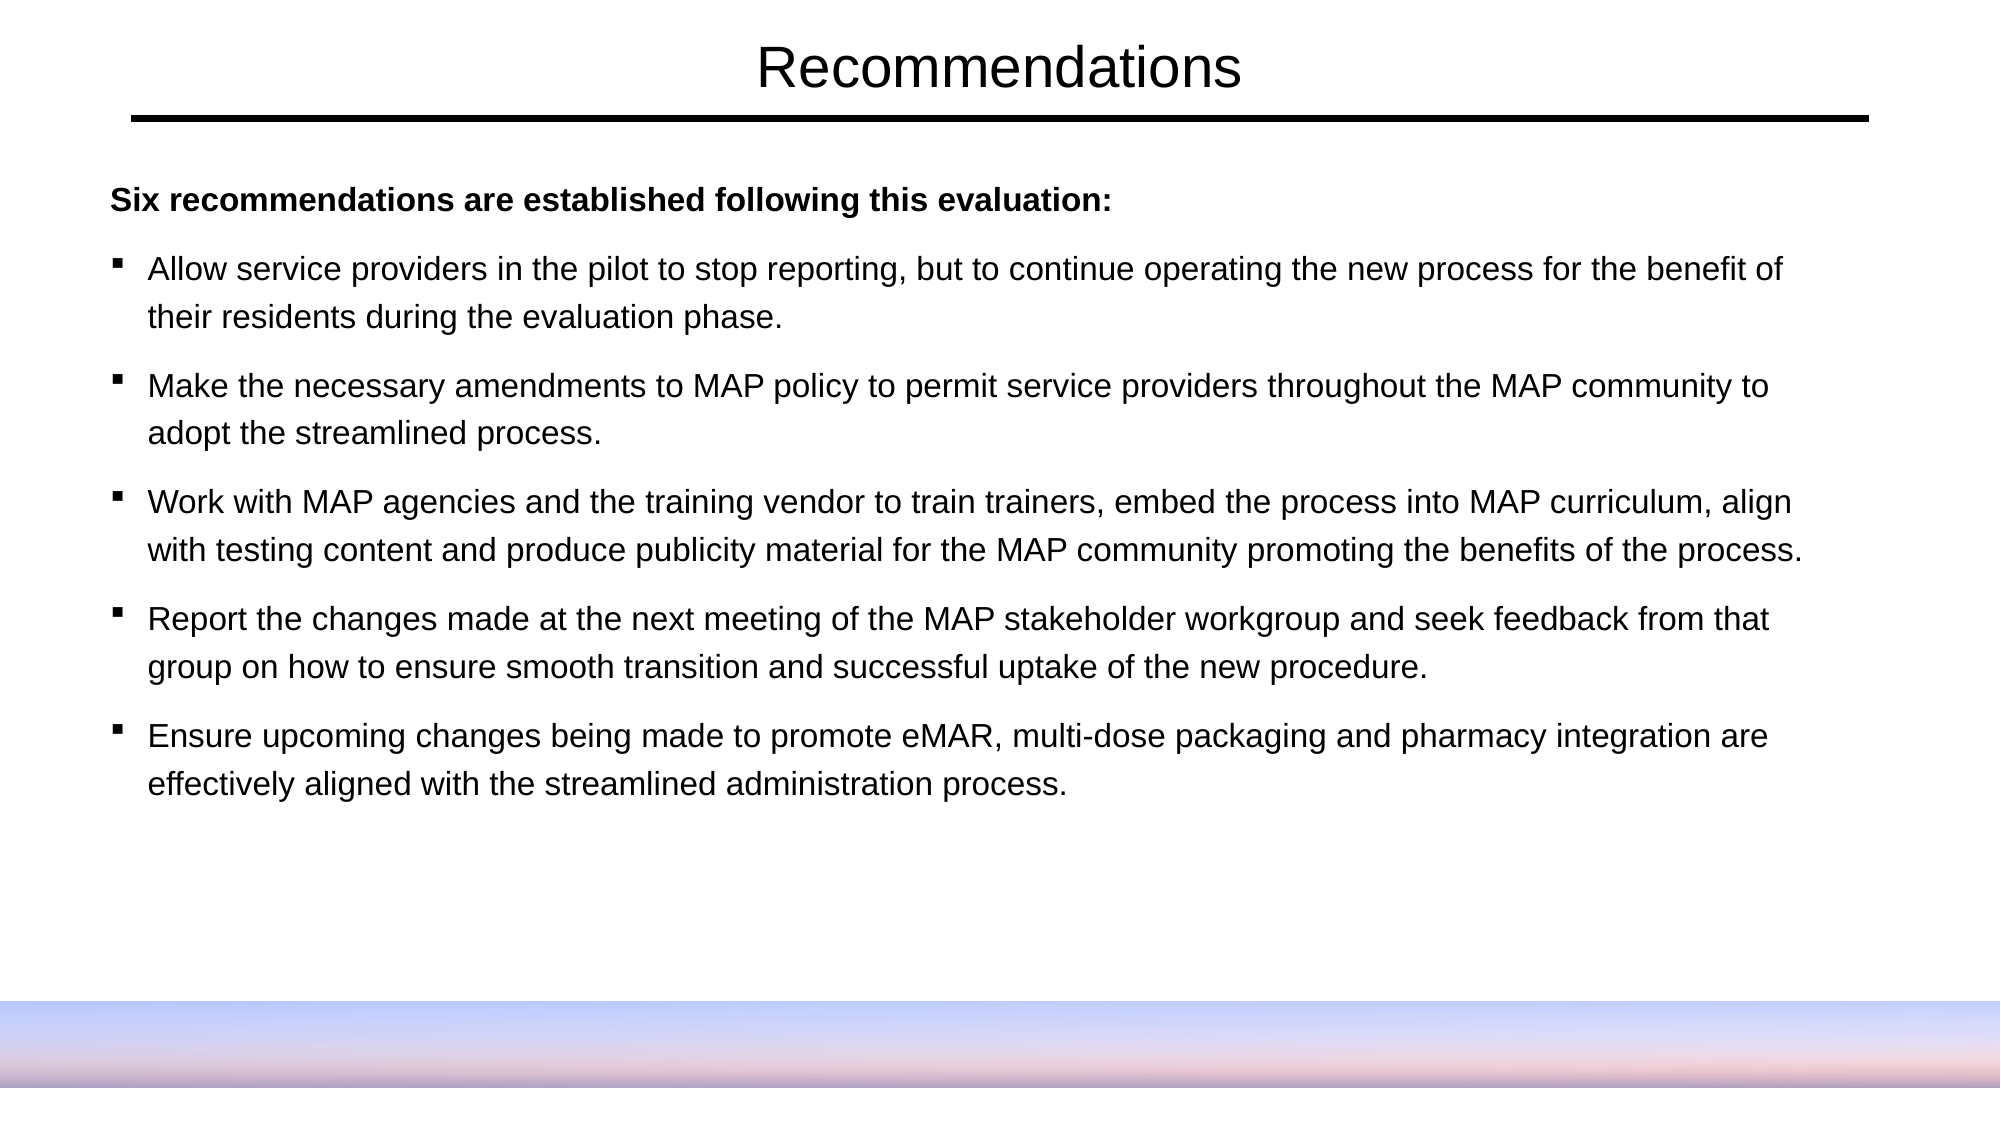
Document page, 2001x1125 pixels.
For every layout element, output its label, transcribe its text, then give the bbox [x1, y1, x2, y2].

picture [0, 1001, 2000, 1088]
list Six recommendations are established following this evaluation: Allow service providers in the pilot to stop reporting, but to continue operating the new process for the benefit of their residents during the evaluation phase. Make the necessary amendments to MAP policy to permit service providers throughout the MAP community to adopt the streamlined process. Work with MAP agencies and the training vendor to train trainers, embed the process into MAP curriculum, align with testing content and produce publicity material for the MAP community promoting the benefits of the process. Report the changes made at the next meeting of the MAP stakeholder workgroup and seek feedback from that group on how to ensure smooth transition and successful uptake of the new procedure. Ensure upcoming changes being made to promote eMAR, multi-dose packaging and pharmacy integration are effectively aligned with the streamlined administration process. [94, 107, 1849, 883]
text_box Recommendations [135, 21, 1865, 107]
